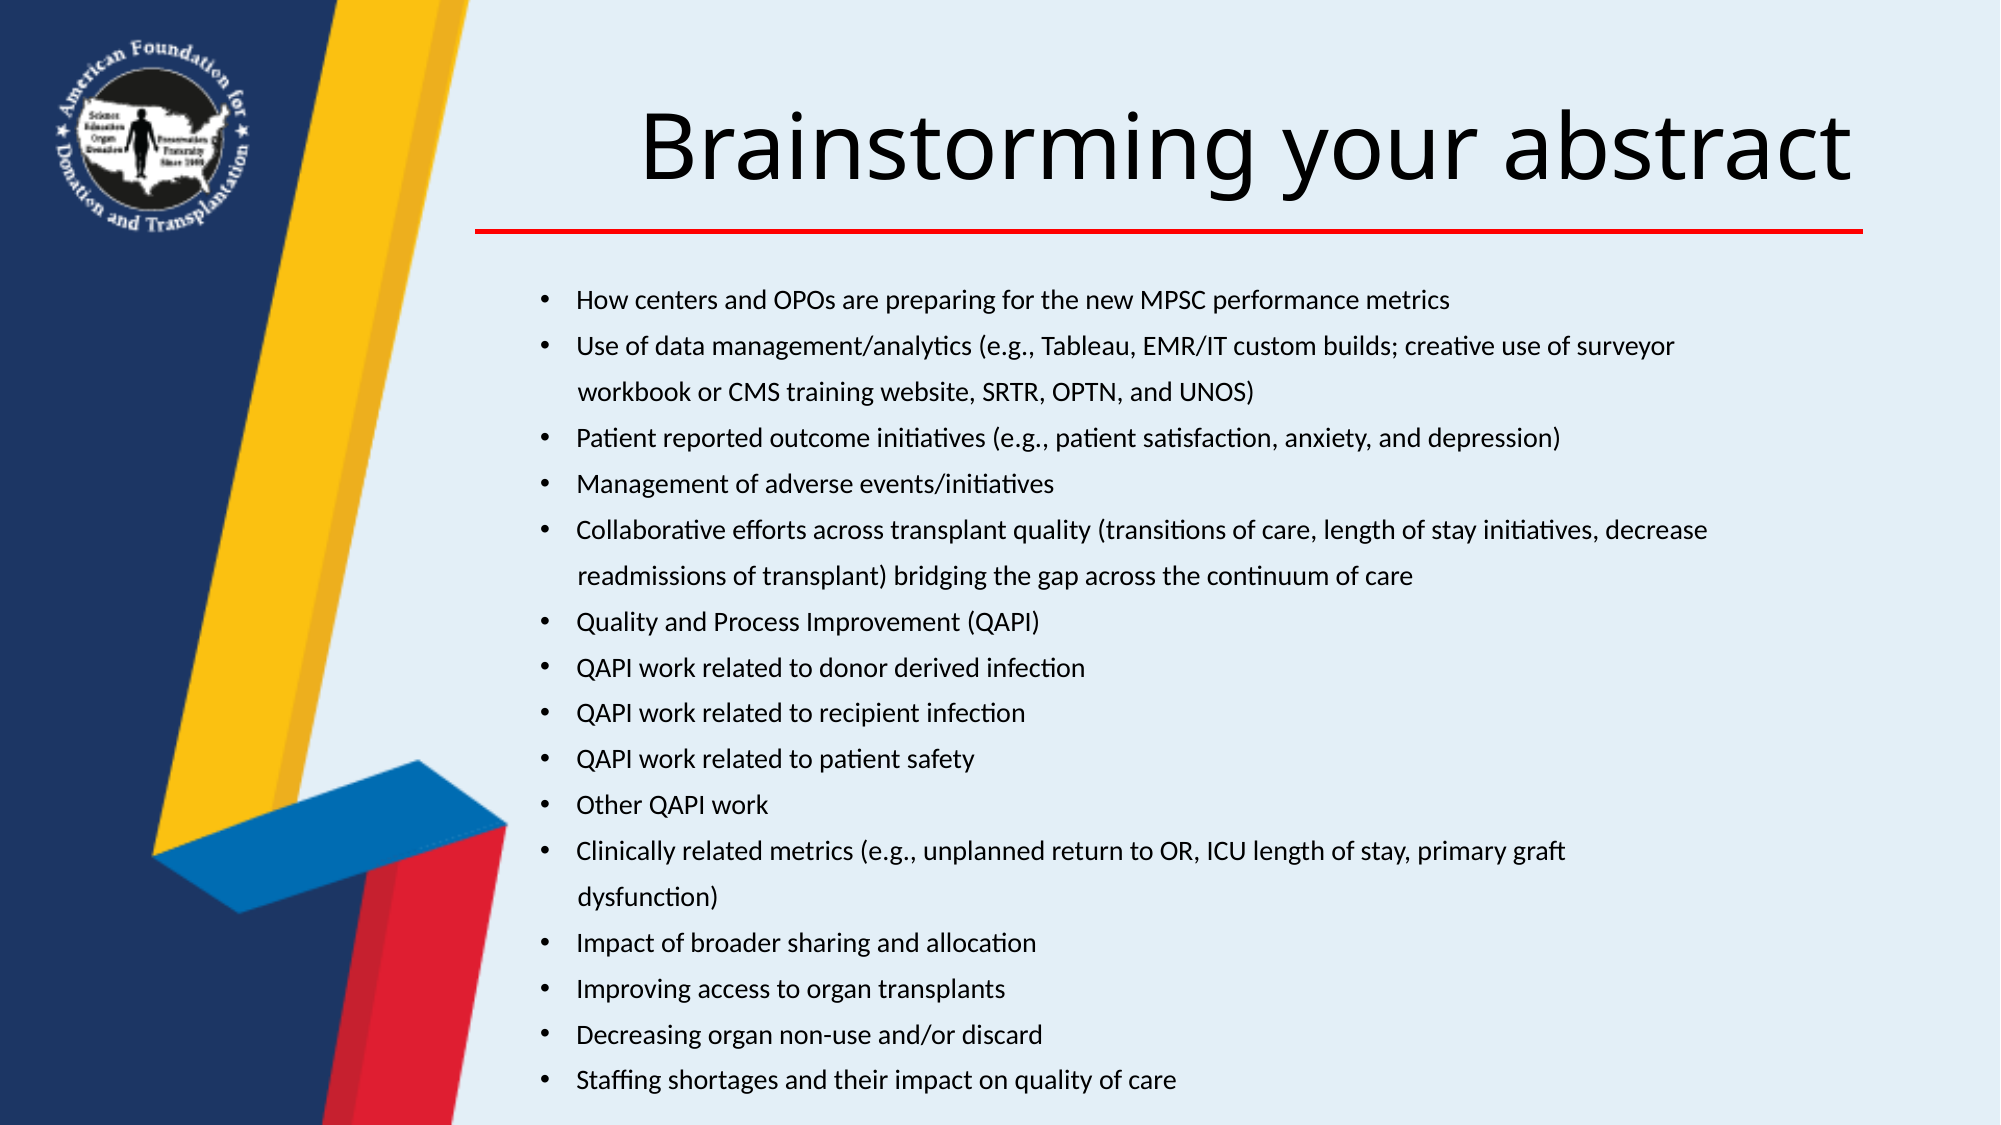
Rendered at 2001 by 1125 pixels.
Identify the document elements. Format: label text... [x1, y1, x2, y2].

title Brainstorming your abstract [525, 41, 1968, 259]
picture [0, 0, 2000, 1125]
list How centers and OPOs are preparing for the new MPSC performance metrics Use of data management/analytics (e.g., Tableau, EMR/IT custom builds; creative use of surveyor workbook or CMS training website, SRTR, OPTN, and UNOS) Patient reported outcome initiatives (e.g., patient satisfaction, anxiety, and depression) Management of adverse events/initiatives Collaborative efforts across transplant quality (transitions of care, length of stay initiatives, decrease readmissions of transplant) bridging the gap across the continuum of care Quality and Process Improvement (QAPI) QAPI work related to donor derived infection QAPI work related to recipient infection QAPI work related to patient safety Other QAPI work Clinically related metrics (e.g., unplanned return to OR, ICU length of stay, primary graft dysfunction) Impact of broader sharing and allocation Improving access to organ transplants Decreasing organ non-use and/or discard Staffing shortages and their impact on quality of care [525, 278, 1968, 1105]
